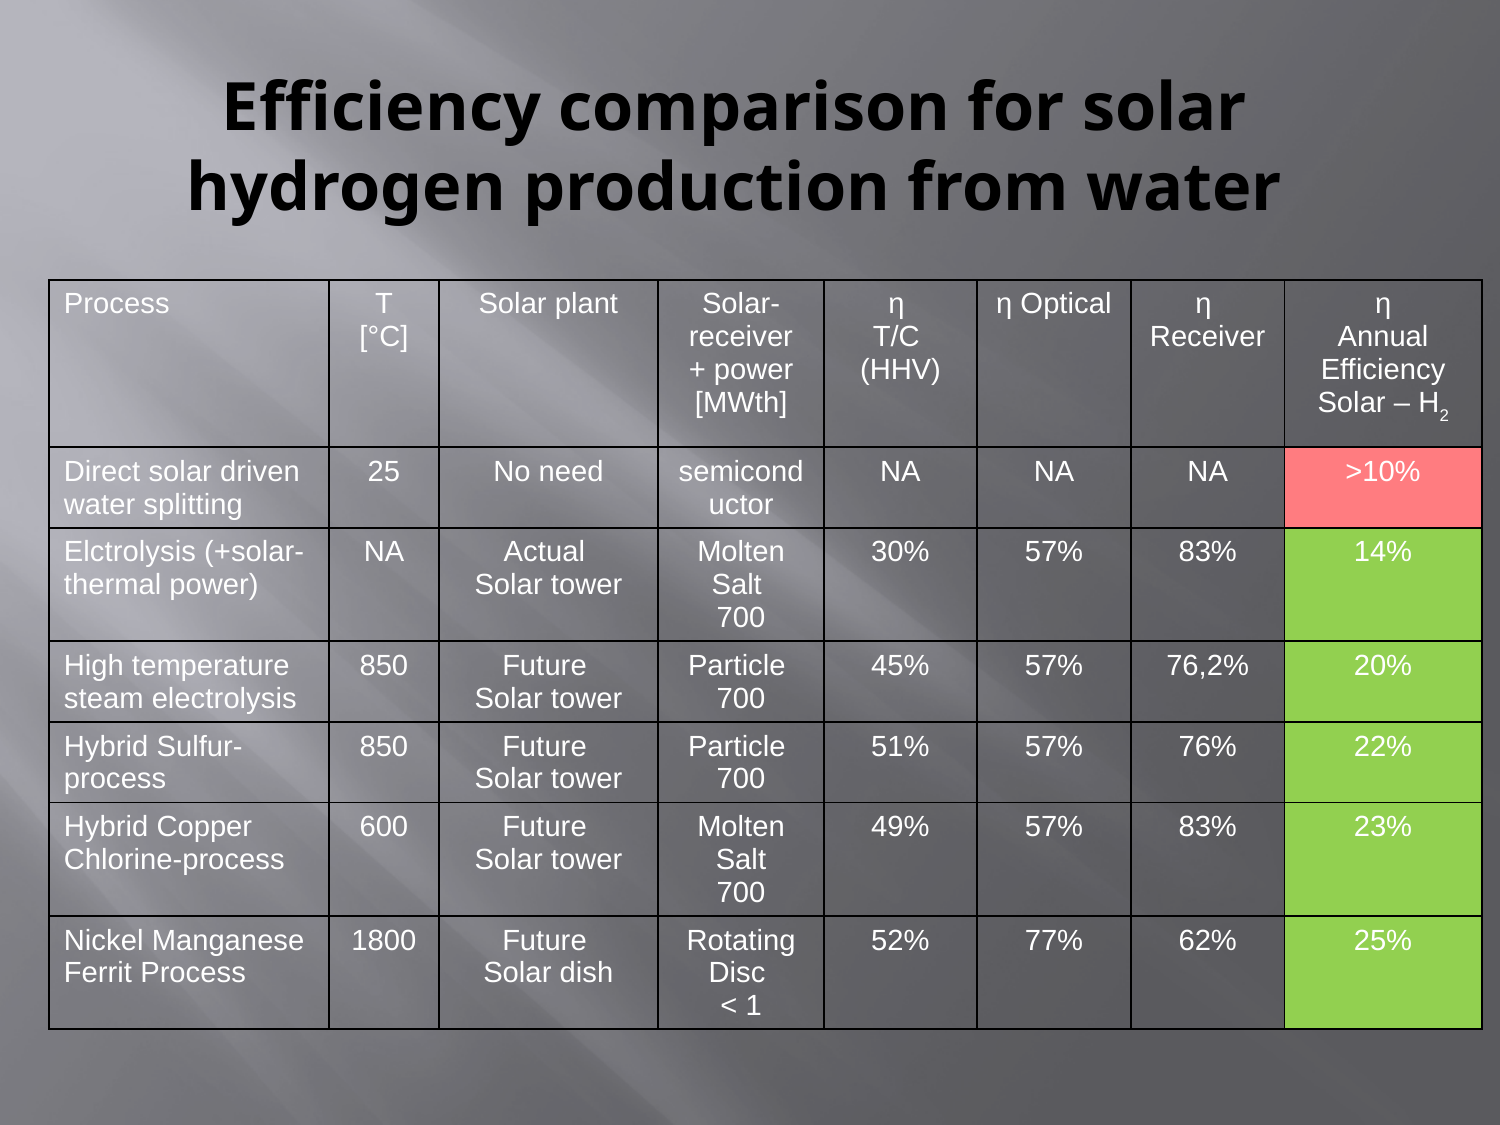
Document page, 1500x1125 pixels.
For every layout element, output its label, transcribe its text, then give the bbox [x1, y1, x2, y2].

table_cell 62% [1132, 917, 1284, 1028]
table_cell Elctrolysis (+solar-thermal power) [50, 529, 328, 640]
table_header Solar plant [440, 281, 657, 446]
table_header η Receiver [1132, 281, 1284, 446]
table_cell Future Solar tower [440, 642, 657, 721]
table_cell semiconductor [659, 448, 823, 527]
table_cell >10% [1285, 448, 1481, 527]
table_cell 49% [825, 803, 976, 915]
table_cell Particle 700 [659, 723, 823, 802]
table_cell Future Solar tower [440, 803, 657, 915]
table_cell 25 [330, 448, 438, 527]
table_cell Molten Salt 700 [659, 529, 823, 640]
table_cell 600 [330, 803, 438, 915]
table_cell Hybrid Sulfur-process [50, 723, 328, 802]
table_cell High temperature steam electrolysis [50, 642, 328, 721]
table_cell Nickel Manganese Ferrit Process [50, 917, 328, 1028]
table_cell 57% [978, 723, 1130, 802]
table_cell Rotating Disc < 1 [659, 917, 823, 1028]
table_cell NA [330, 529, 438, 640]
table_cell Future Solar dish [440, 917, 657, 1028]
table_cell 20% [1285, 642, 1481, 721]
table_cell 30% [825, 529, 976, 640]
table_cell 1800 [330, 917, 438, 1028]
table_cell 57% [978, 529, 1130, 640]
table_cell No need [440, 448, 657, 527]
table_header Process [50, 281, 328, 446]
table_header Solar-receiver + power [MWth] [659, 281, 823, 446]
table_cell Particle 700 [659, 642, 823, 721]
table_cell 57% [978, 642, 1130, 721]
table_cell NA [825, 448, 976, 527]
table_cell 52% [825, 917, 976, 1028]
table_cell NA [1132, 448, 1284, 527]
table_cell 76% [1132, 723, 1284, 802]
table_cell 850 [330, 642, 438, 721]
table_cell 14% [1285, 529, 1481, 640]
table_header η Annual Efficiency Solar – H2 [1285, 281, 1481, 446]
table_header T [°C] [330, 281, 438, 446]
table_cell 51% [825, 723, 976, 802]
table_header η Optical [978, 281, 1130, 446]
table_cell 76,2% [1132, 642, 1284, 721]
table_cell 850 [330, 723, 438, 802]
table_cell 22% [1285, 723, 1481, 802]
table_cell 45% [825, 642, 976, 721]
table_cell 25% [1285, 917, 1481, 1028]
table_cell 83% [1132, 803, 1284, 915]
table_cell 23% [1285, 803, 1481, 915]
table_cell Molten Salt 700 [659, 803, 823, 915]
table_cell 57% [978, 803, 1130, 915]
table_cell 77% [978, 917, 1130, 1028]
title Efficiency comparison for solar hydrogen production from water [75, 75, 1395, 213]
table_cell Future Solar tower [440, 723, 657, 802]
table_cell Hybrid Copper Chlorine-process [50, 803, 328, 915]
table_cell Direct solar driven water splitting [50, 448, 328, 527]
table_cell NA [978, 448, 1130, 527]
table_cell Actual Solar tower [440, 529, 657, 640]
table_cell 83% [1132, 529, 1284, 640]
table_header η T/C (HHV) [825, 281, 976, 446]
